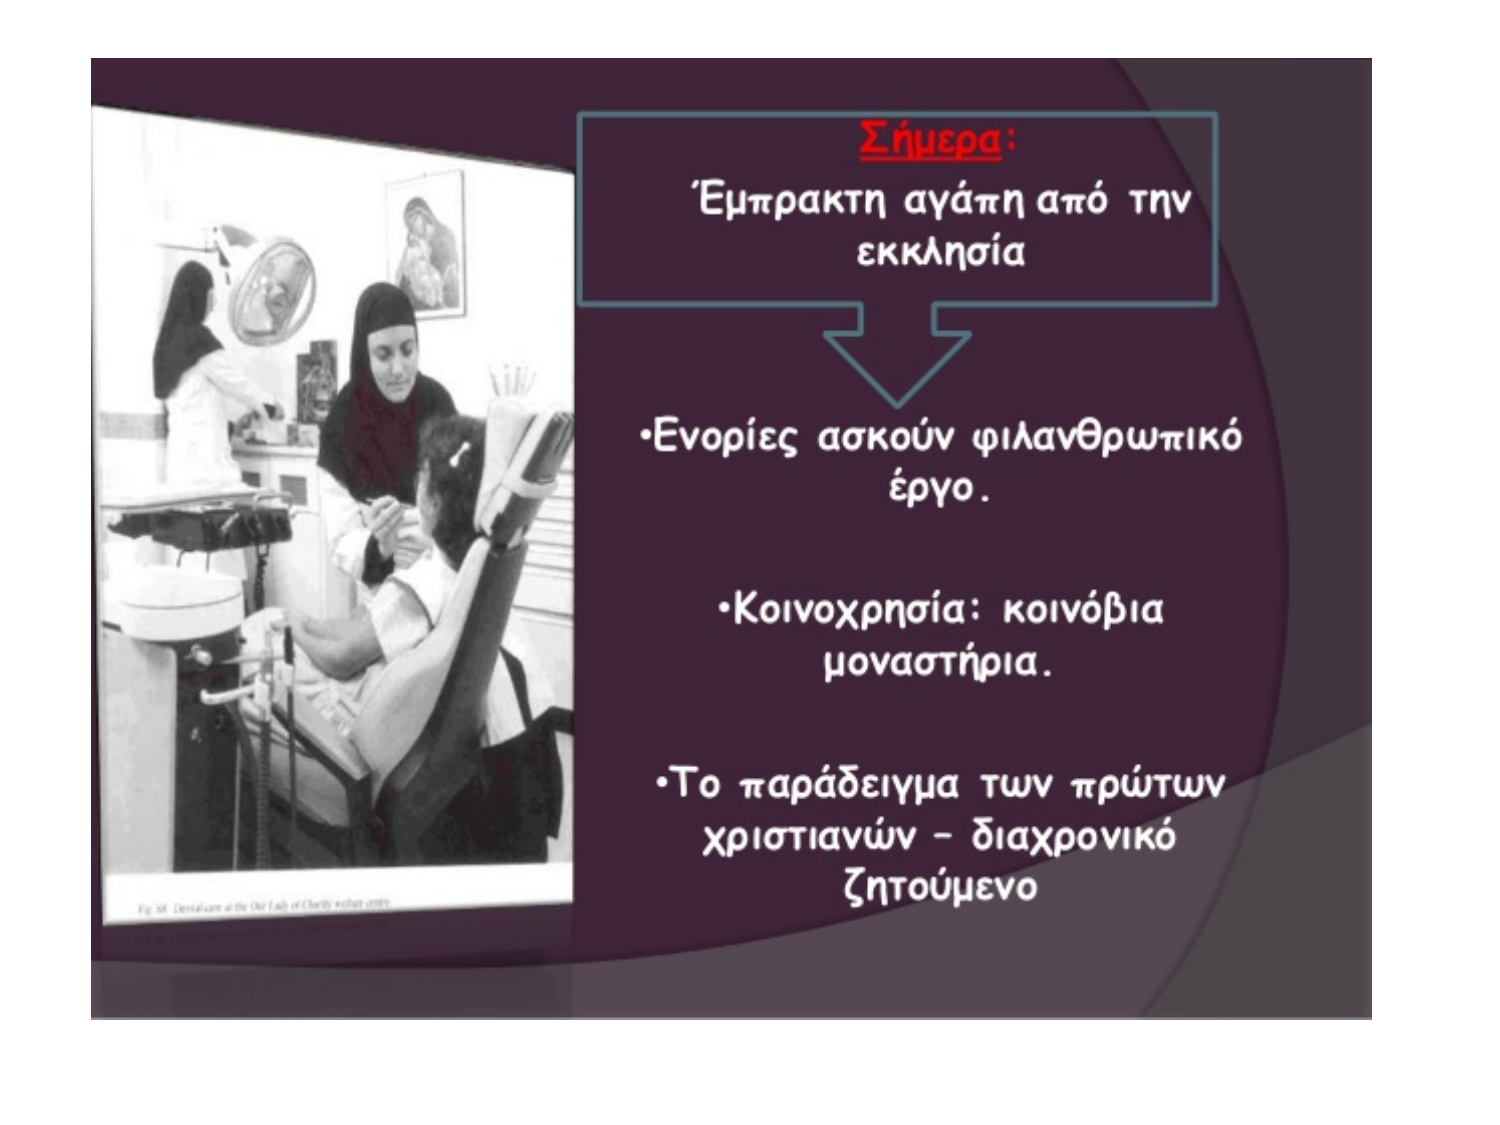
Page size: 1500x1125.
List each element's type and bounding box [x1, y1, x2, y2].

picture [91, 58, 1372, 1020]
